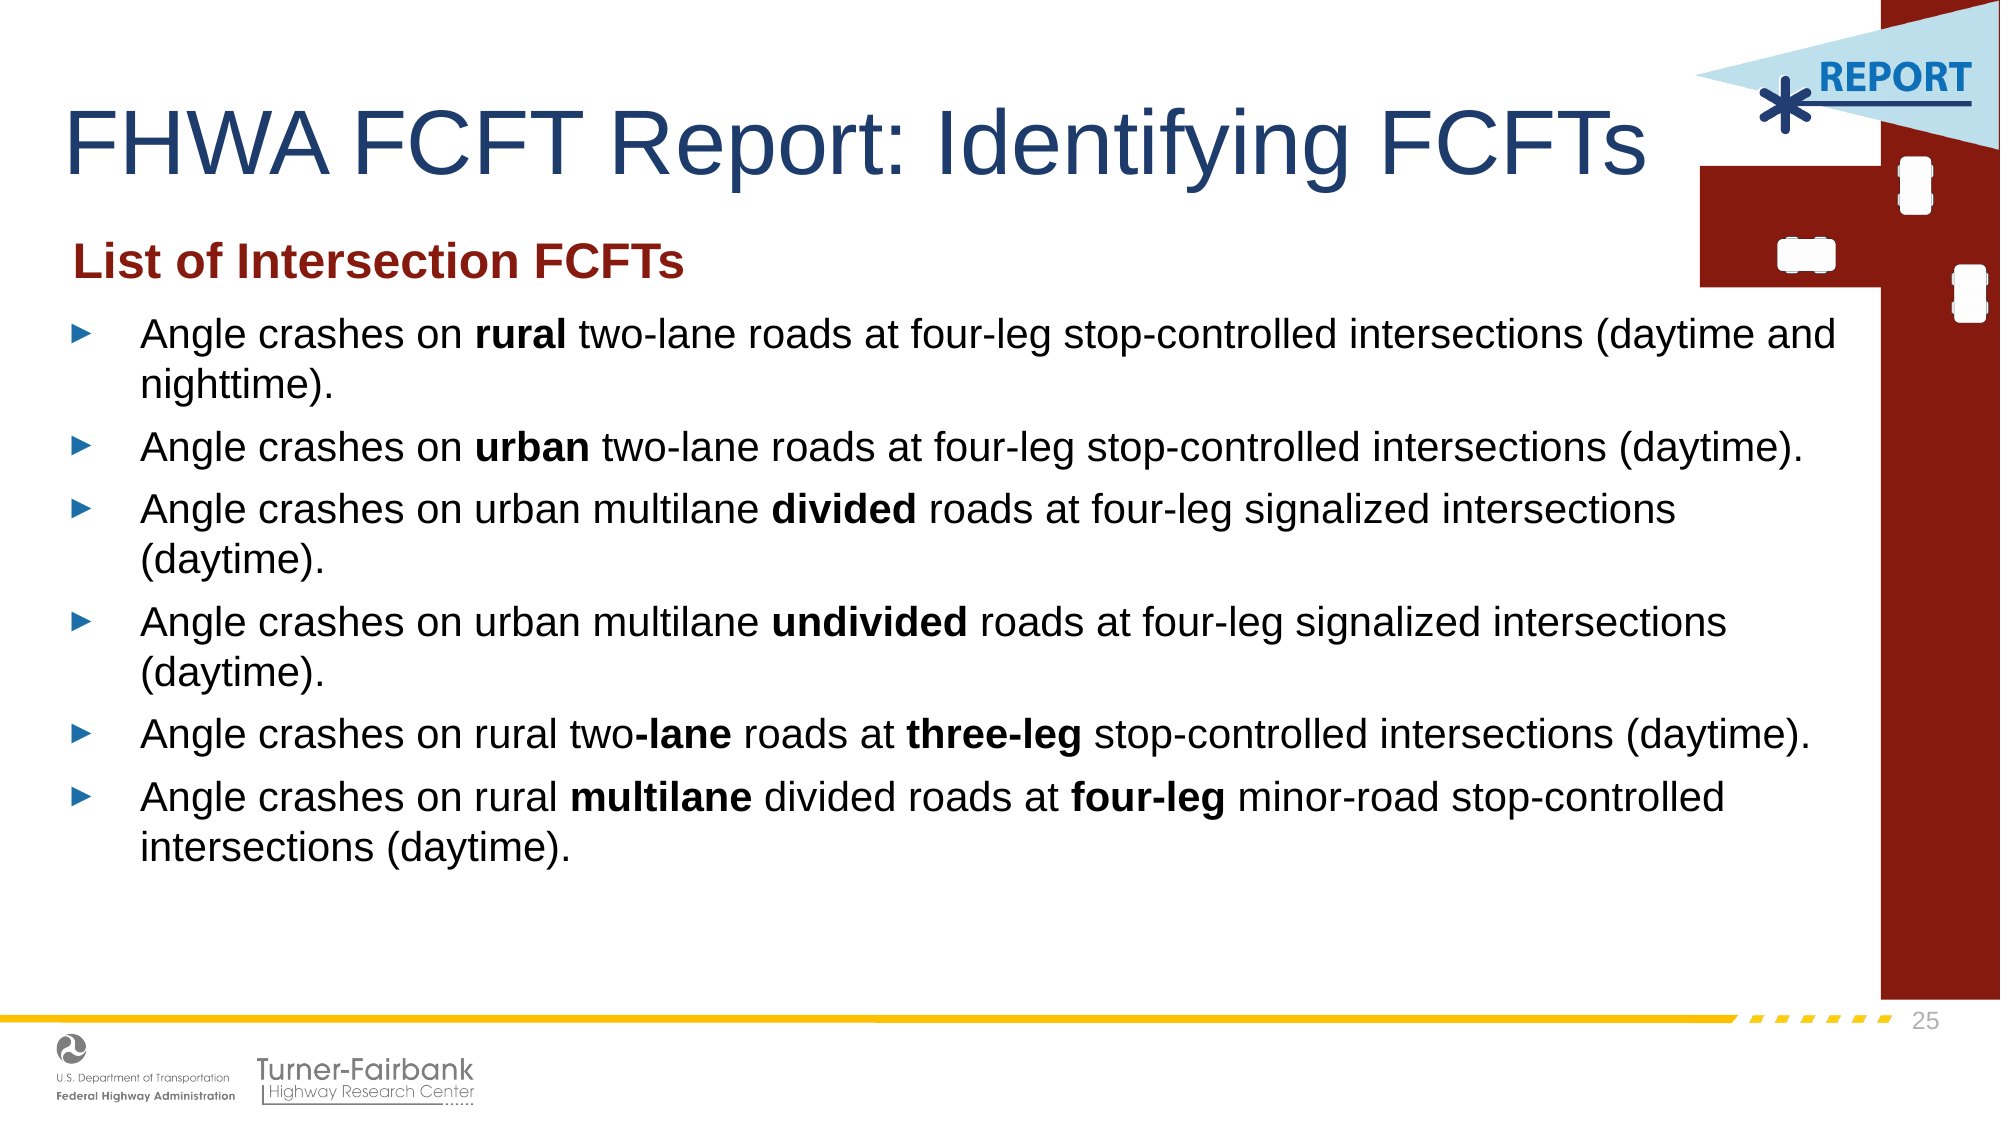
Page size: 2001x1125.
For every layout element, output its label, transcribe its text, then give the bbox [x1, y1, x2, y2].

slide_number 25 [1828, 999, 1955, 1039]
picture [1749, 1015, 1828, 1023]
picture [1777, 236, 1836, 274]
text_box List of Intersection FCFTs [57, 227, 1138, 282]
picture [1674, 0, 2000, 217]
list Angle crashes on rural two-lane roads at four-leg stop-controlled intersections (daytime and nighttime). Angle crashes on urban two-lane roads at four-leg stop-controlled intersections (daytime). Angle crashes on urban multilane divided roads at four-leg signalized intersections (daytime). Angle crashes on urban multilane undivided roads at four-leg signalized intersections (daytime). Angle crashes on rural two-lane roads at three-leg stop-controlled intersections (daytime). Angle crashes on rural multilane divided roads at four-leg minor-road stop-controlled intersections (daytime). [50, 299, 1863, 1000]
title FHWA FCFT Report: Identifying FCFTs [48, 79, 1674, 211]
text_box [1880, 288, 2000, 1001]
picture [1941, 265, 1999, 323]
text_box [1699, 217, 2000, 288]
